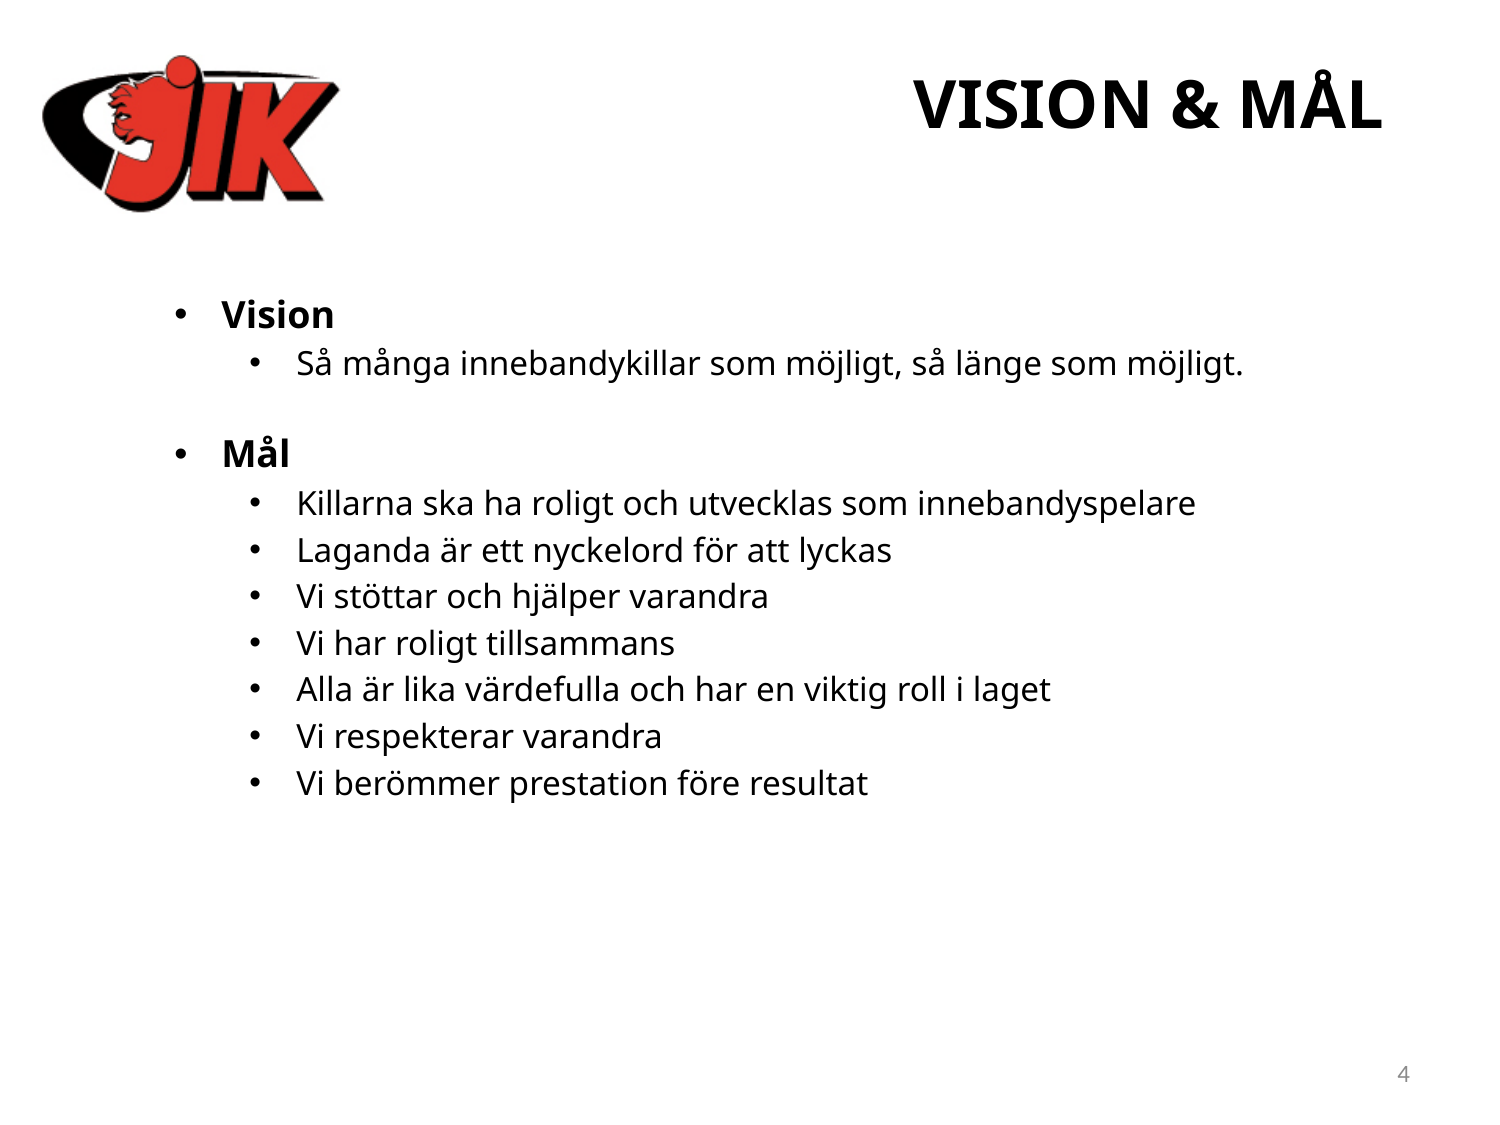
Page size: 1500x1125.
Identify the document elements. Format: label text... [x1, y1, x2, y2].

title VISION & MÅL [360, 0, 1400, 284]
slide_number 4 [1074, 1042, 1425, 1103]
subtitle Vision Så många innebandykillar som möjligt, så länge som möjligt. Mål Killarna ska ha roligt och utvecklas som innebandyspelare Laganda är ett nyckelord för att lyckas Vi stöttar och hjälper varandra Vi har roligt tillsammans Alla är lika värdefulla och har en viktig roll i laget Vi respekterar varandra Vi berömmer prestation före resultat [159, 283, 1280, 1028]
picture [40, 54, 342, 215]
